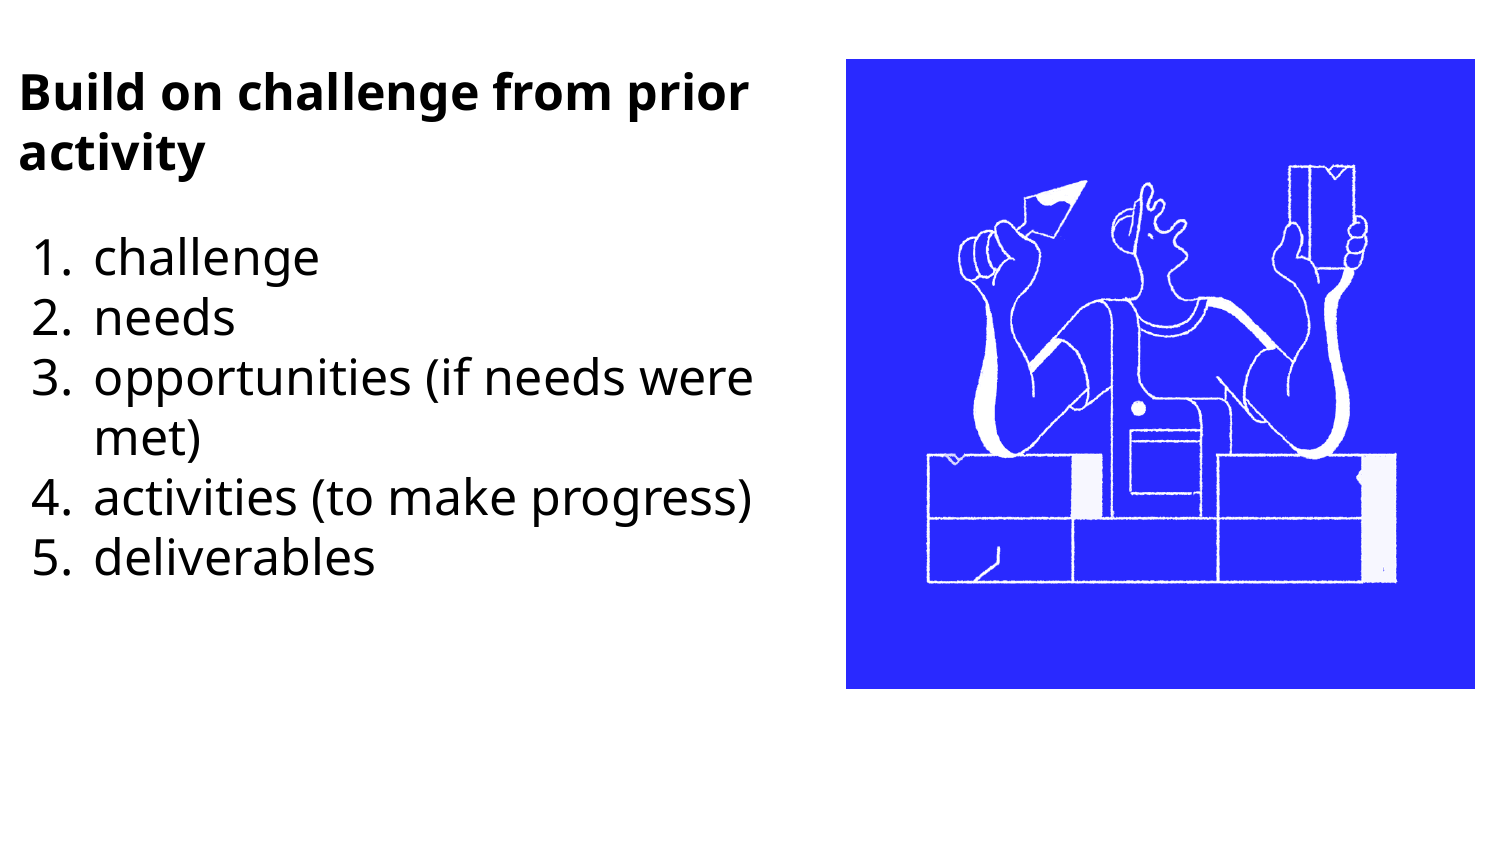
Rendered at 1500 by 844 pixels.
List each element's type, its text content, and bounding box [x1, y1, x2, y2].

text_box Build on challenge from prior activity challenge needs opportunities (if needs were met) activities (to make progress) deliverables [3, 0, 822, 820]
picture [846, 59, 1476, 689]
